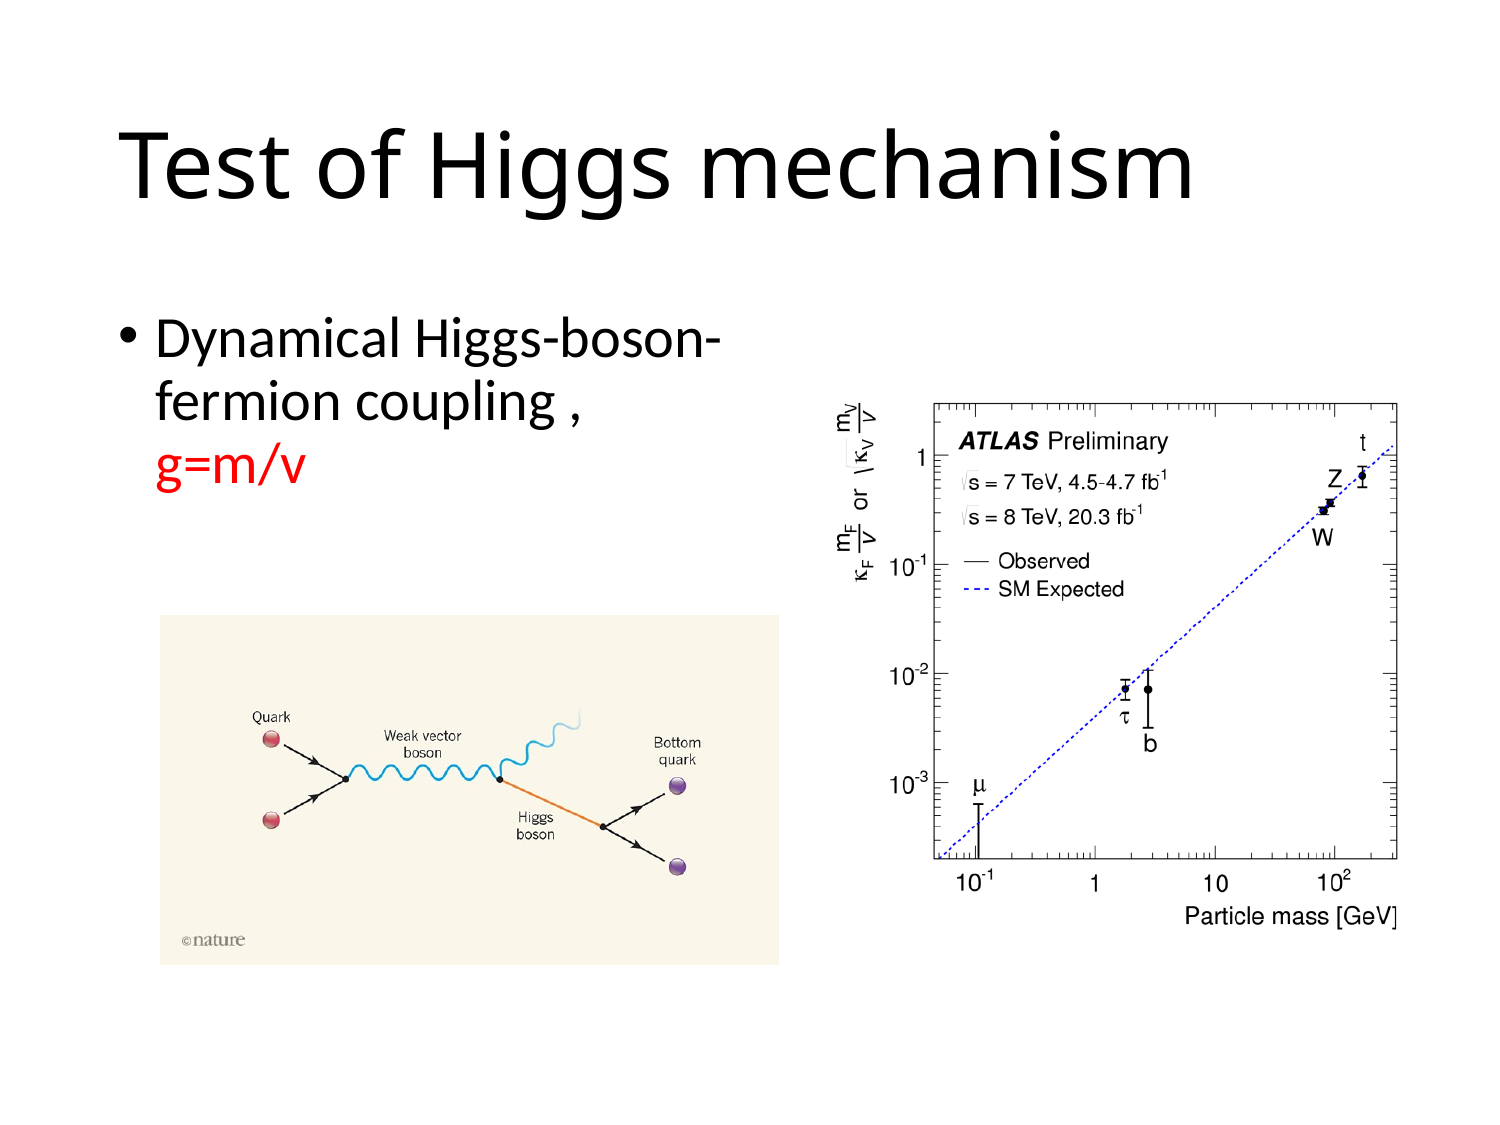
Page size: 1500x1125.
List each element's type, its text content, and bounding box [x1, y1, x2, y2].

picture [160, 615, 779, 965]
title Test of Higgs mechanism [103, 59, 1397, 278]
picture [825, 374, 1427, 951]
